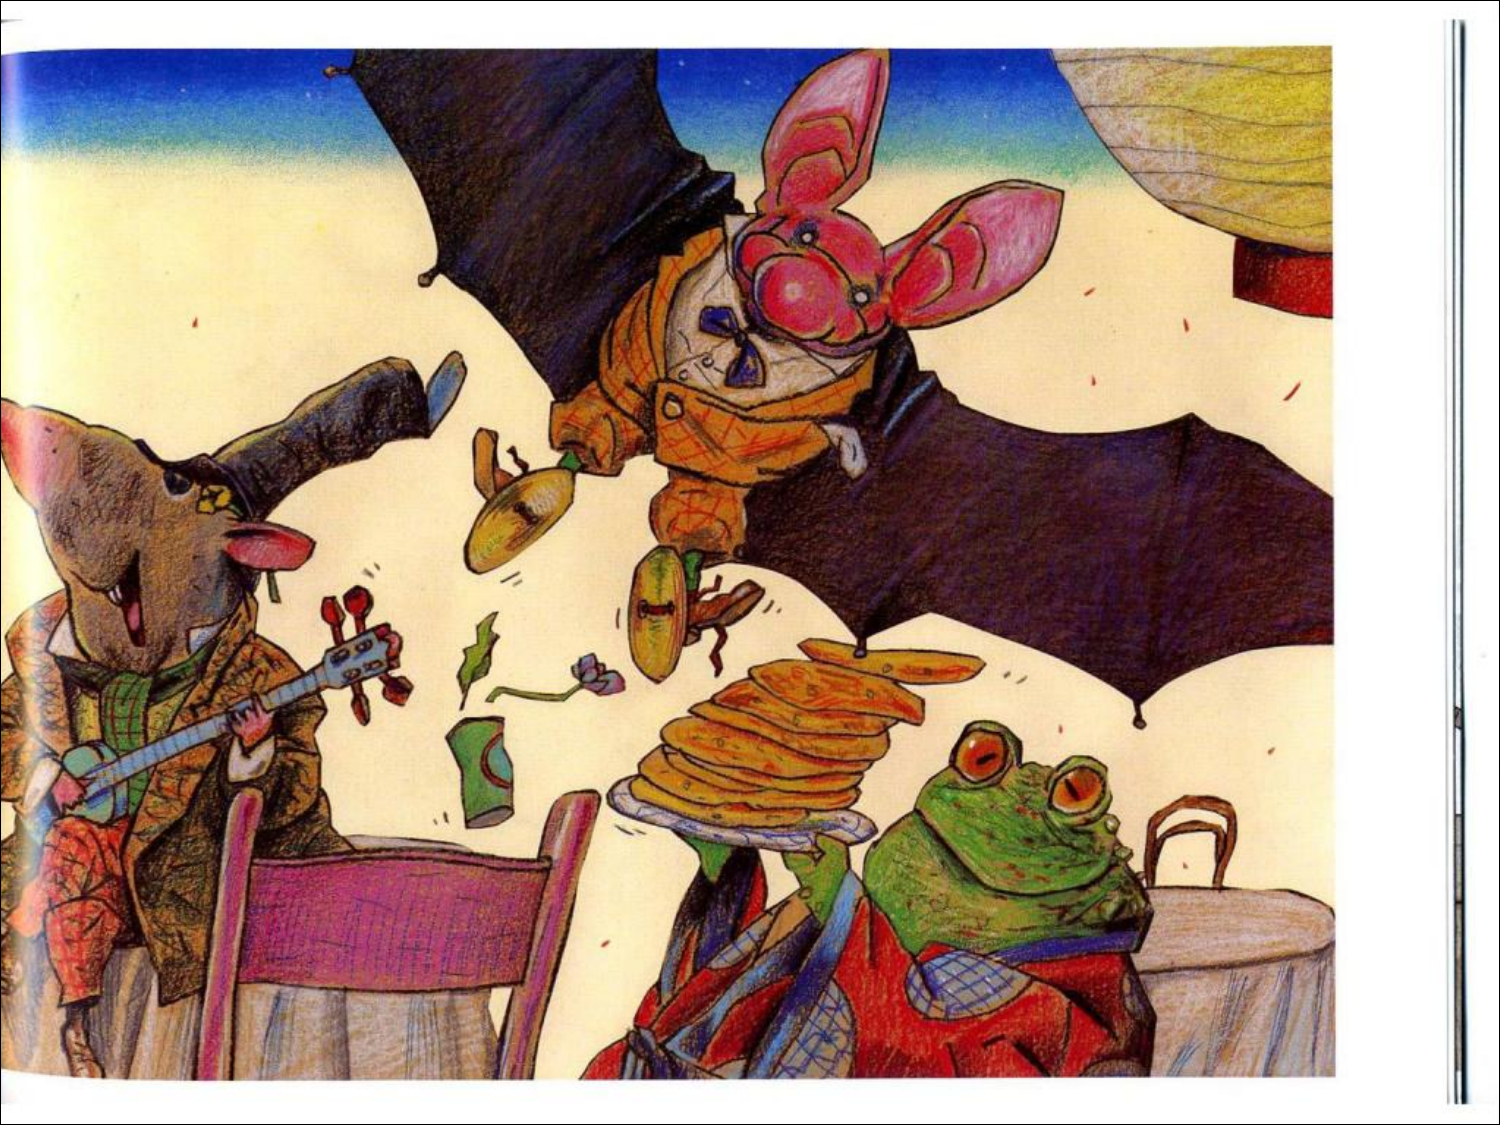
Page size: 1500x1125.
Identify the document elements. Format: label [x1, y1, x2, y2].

text_box [0, 0, 1500, 1125]
